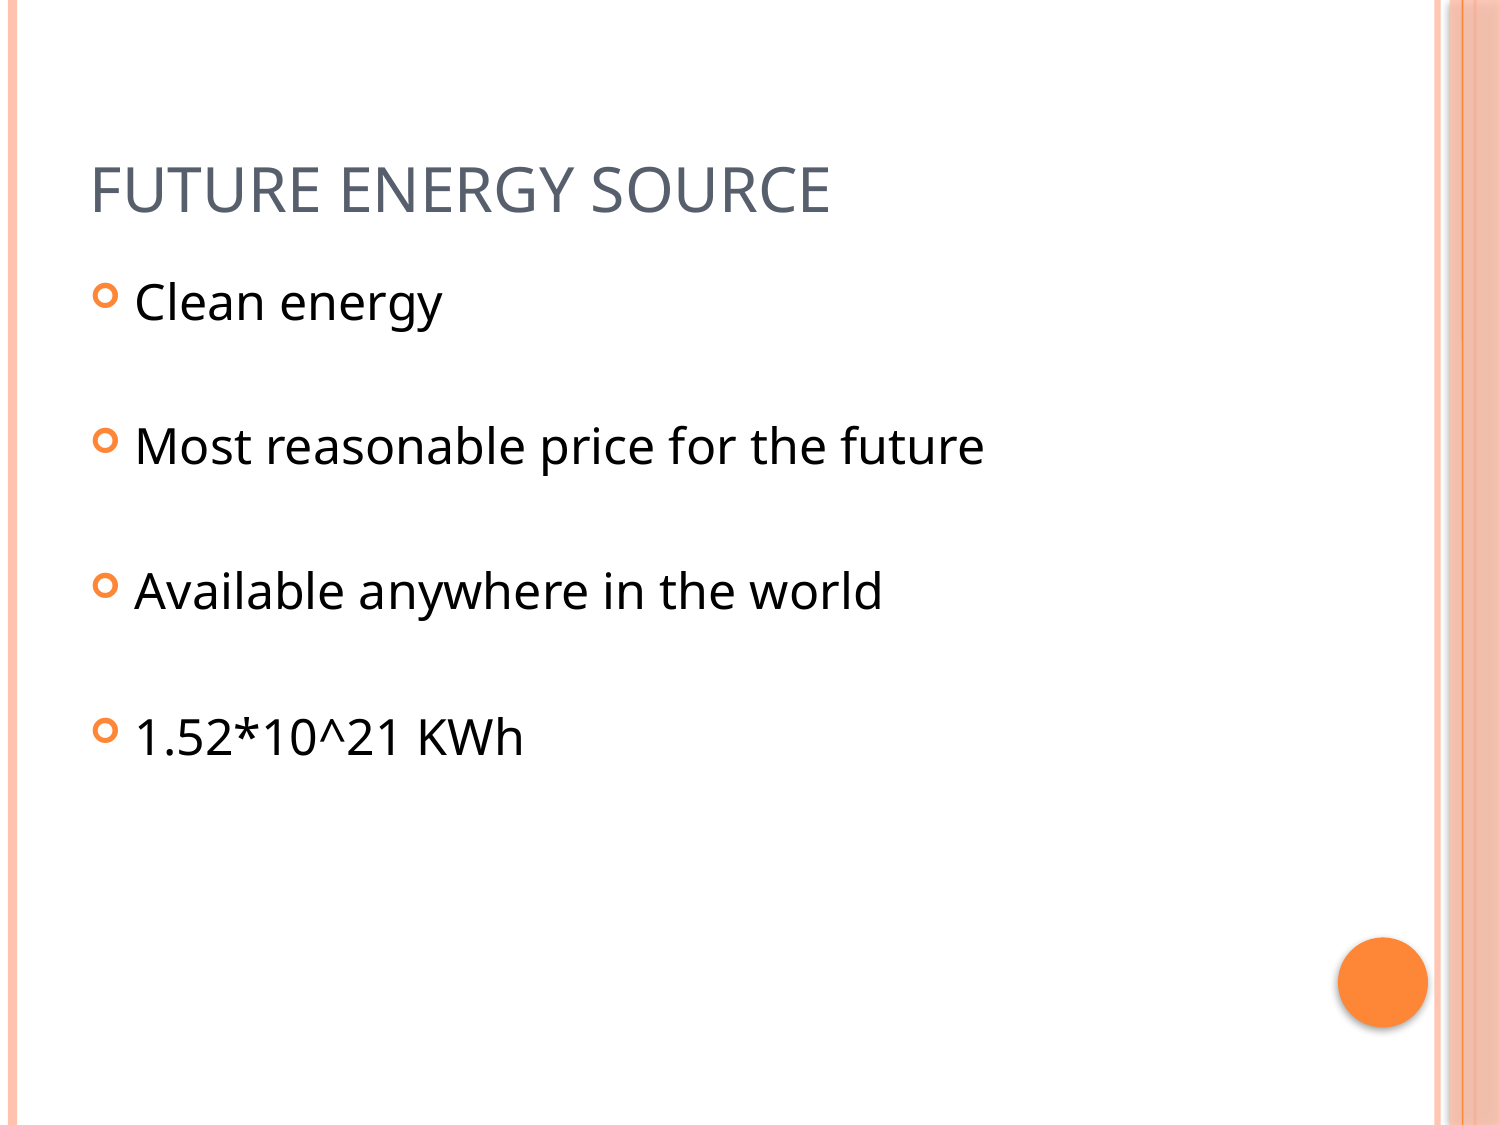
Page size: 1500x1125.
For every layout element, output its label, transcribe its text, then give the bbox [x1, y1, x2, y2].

title Future energy source [75, 45, 1300, 233]
list Clean energy Most reasonable price for the future Available anywhere in the world 1.52*10^21 KWh [75, 262, 1300, 1062]
